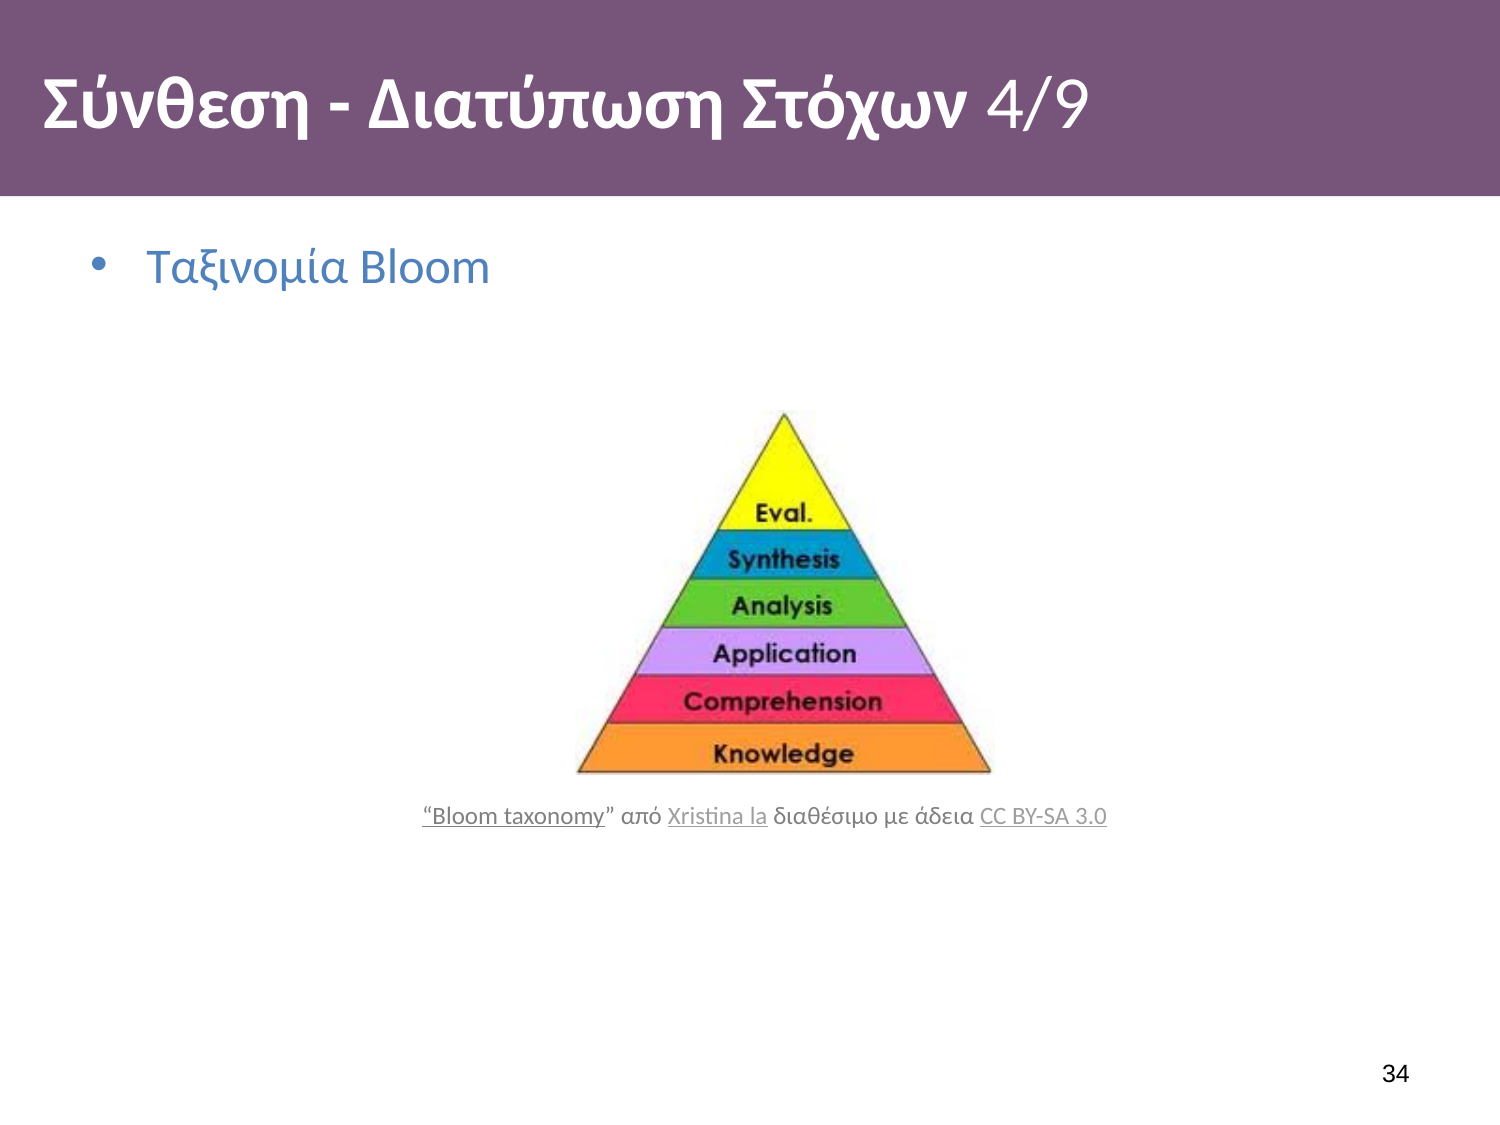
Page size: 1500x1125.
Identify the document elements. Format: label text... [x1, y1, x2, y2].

text_box “Bloom taxonomy” από Xristina la διαθέσιμο με άδεια CC BY-SA 3.0 [407, 791, 1158, 837]
picture [574, 409, 995, 776]
title Σύνθεση - Διατύπωση Στόχων 4/9 [0, 0, 1500, 197]
list Ταξινομία Bloom [75, 219, 1425, 1024]
slide_number 33 [1074, 1042, 1425, 1103]
